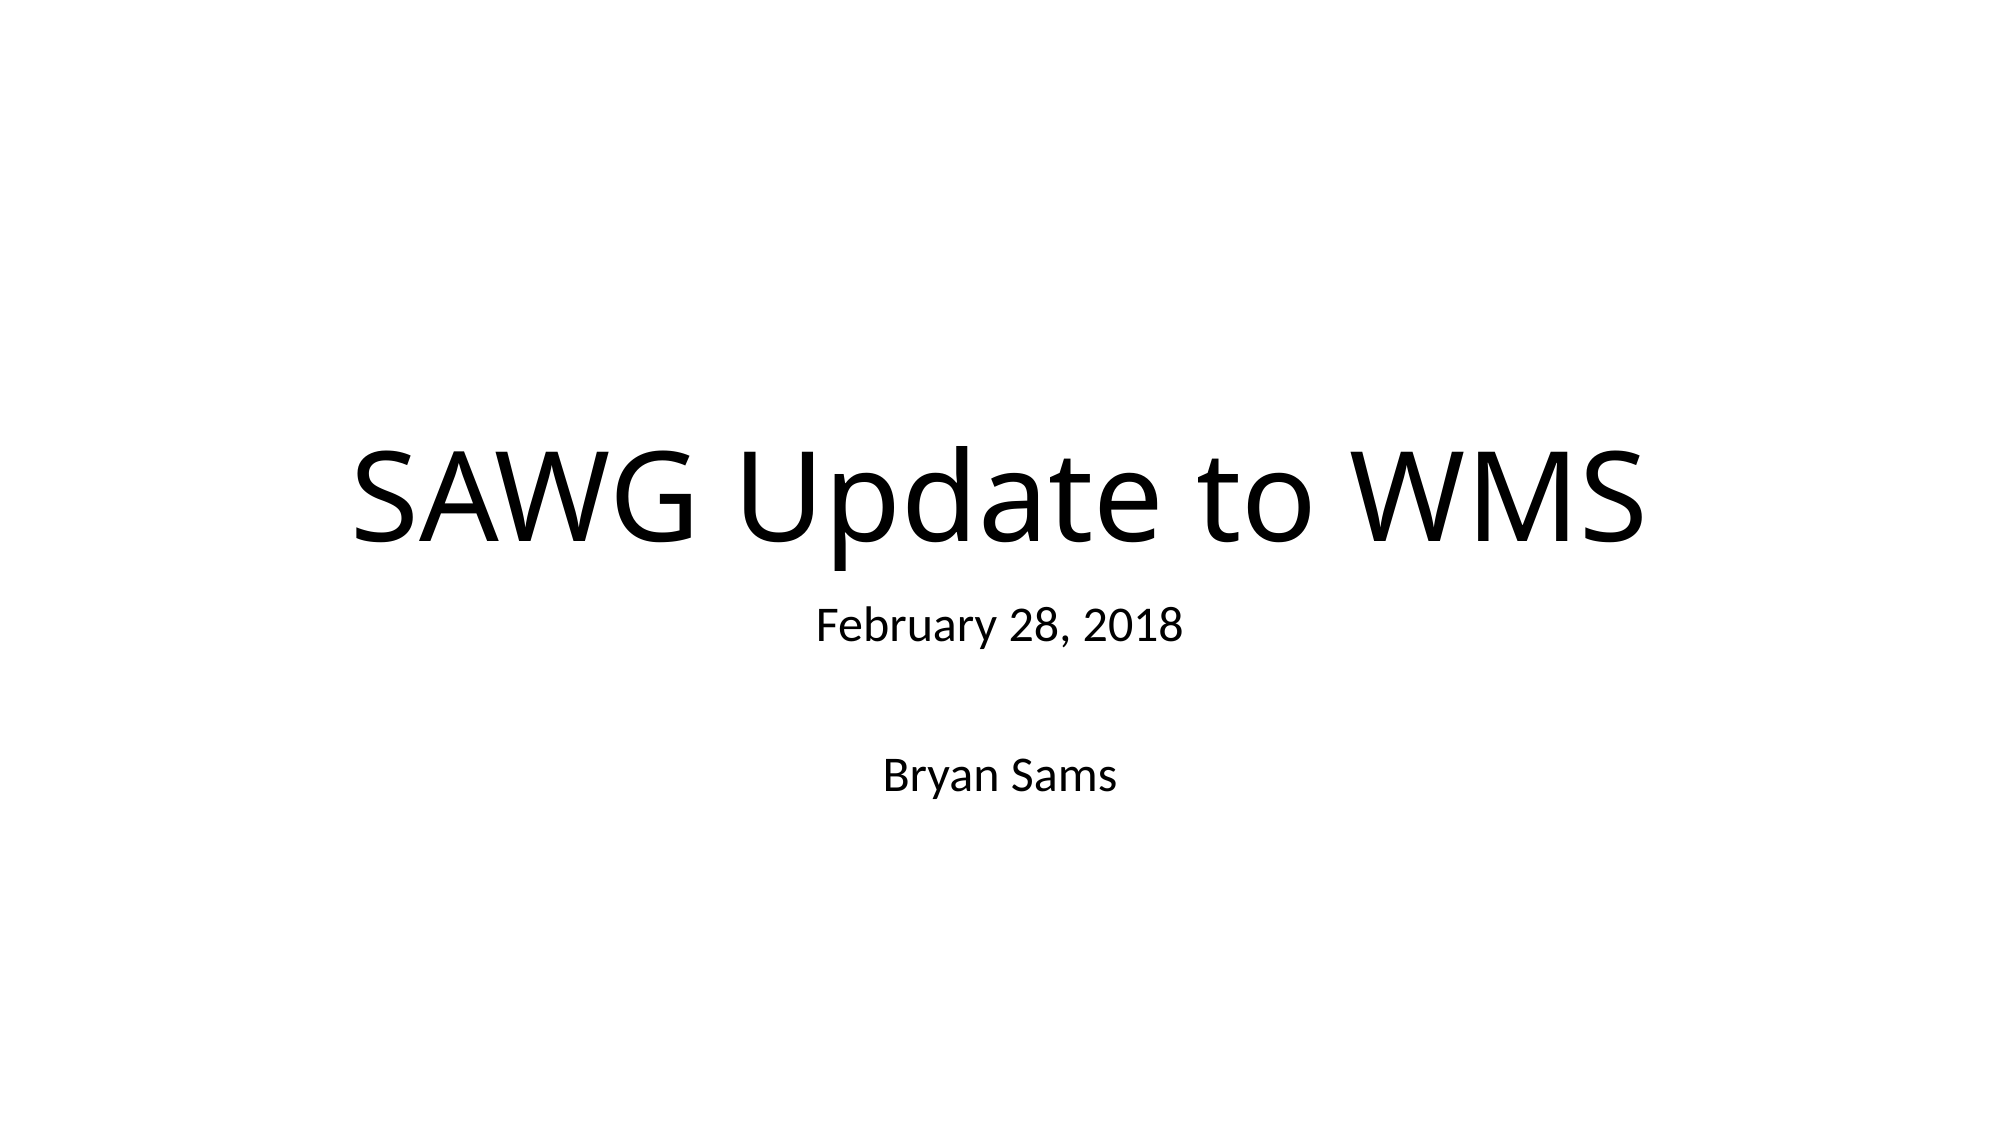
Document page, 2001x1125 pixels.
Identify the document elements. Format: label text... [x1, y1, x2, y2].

subtitle February 28, 2018 Bryan Sams [249, 590, 1750, 863]
title SAWG Update to WMS [249, 184, 1750, 576]
